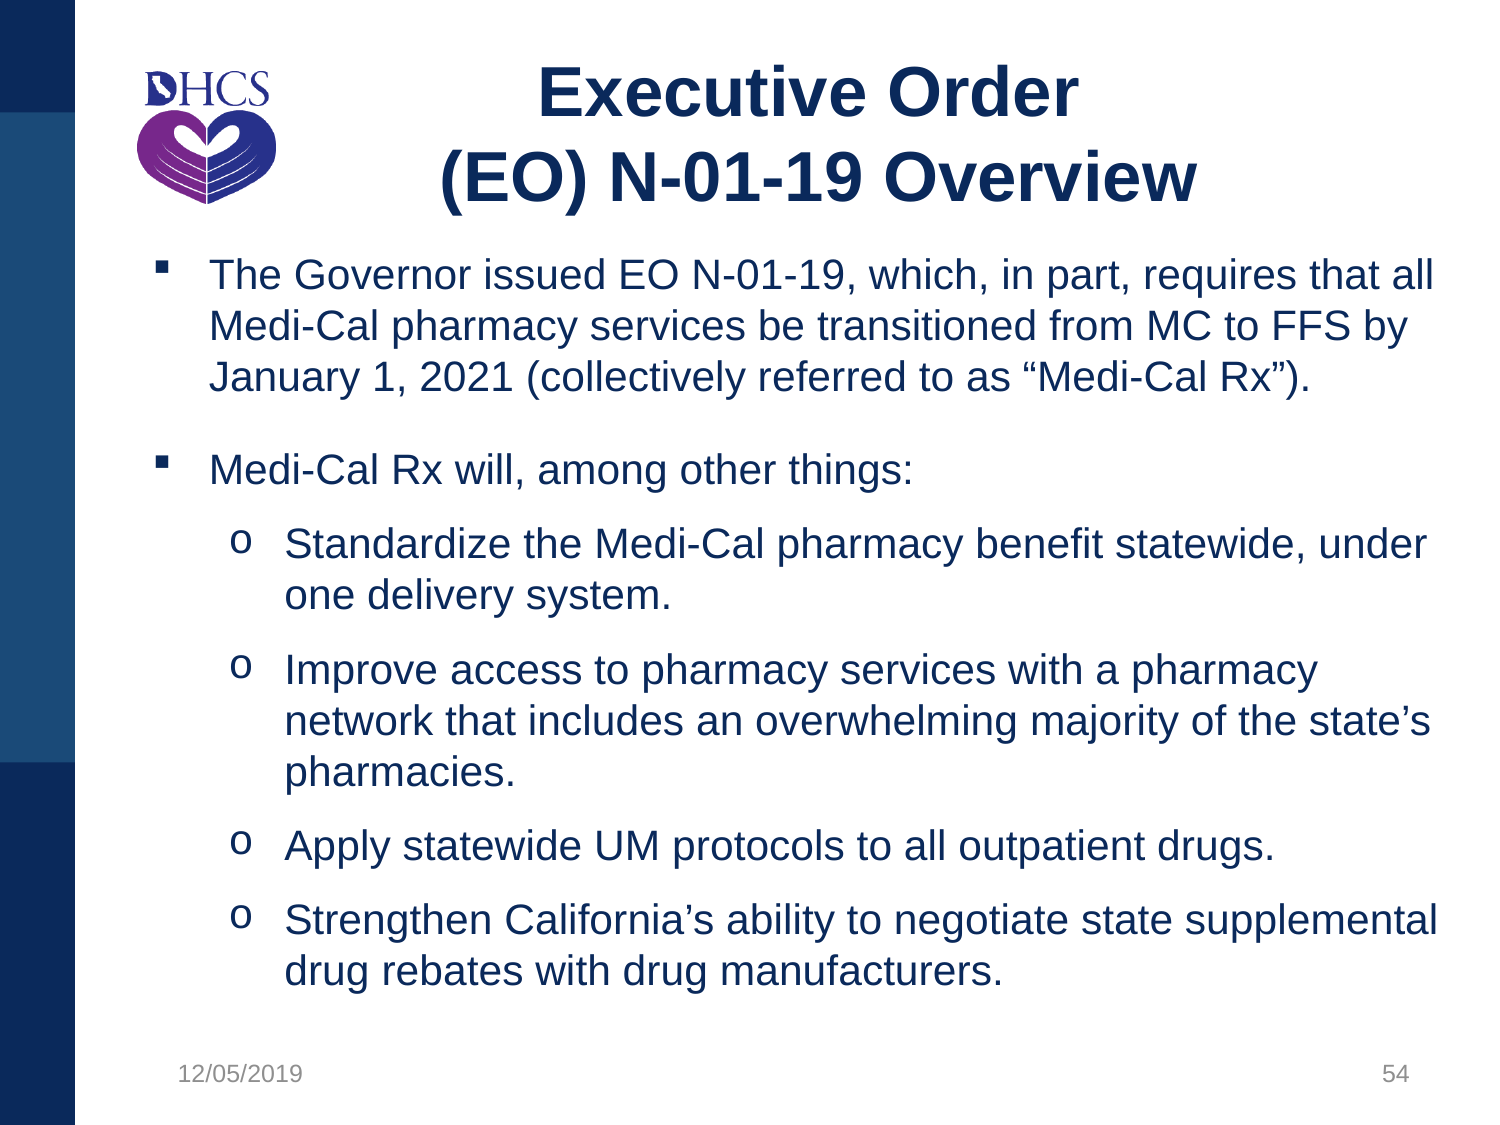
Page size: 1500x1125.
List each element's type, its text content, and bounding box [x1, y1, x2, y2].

picture [137, 71, 237, 204]
text_box The Governor issued EO N-01-19, which, in part, requires that all Medi-Cal pharmacy services be transitioned from MC to FFS by January 1, 2021 (collectively referred to as “Medi-Cal Rx”). Medi-Cal Rx will, among other things: Standardize the Medi-Cal pharmacy benefit statewide, under one delivery system. Improve access to pharmacy services with a pharmacy network that includes an overwhelming majority of the state’s pharmacies. Apply statewide UM protocols to all outpatient drugs. Strengthen California’s ability to negotiate state supplemental drug rebates with drug manufacturers. [137, 239, 1463, 1013]
slide_number 54 [1074, 1042, 1425, 1103]
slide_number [162, 1042, 513, 1103]
title Executive Order (EO) N-01-19 Overview [237, 49, 1400, 212]
